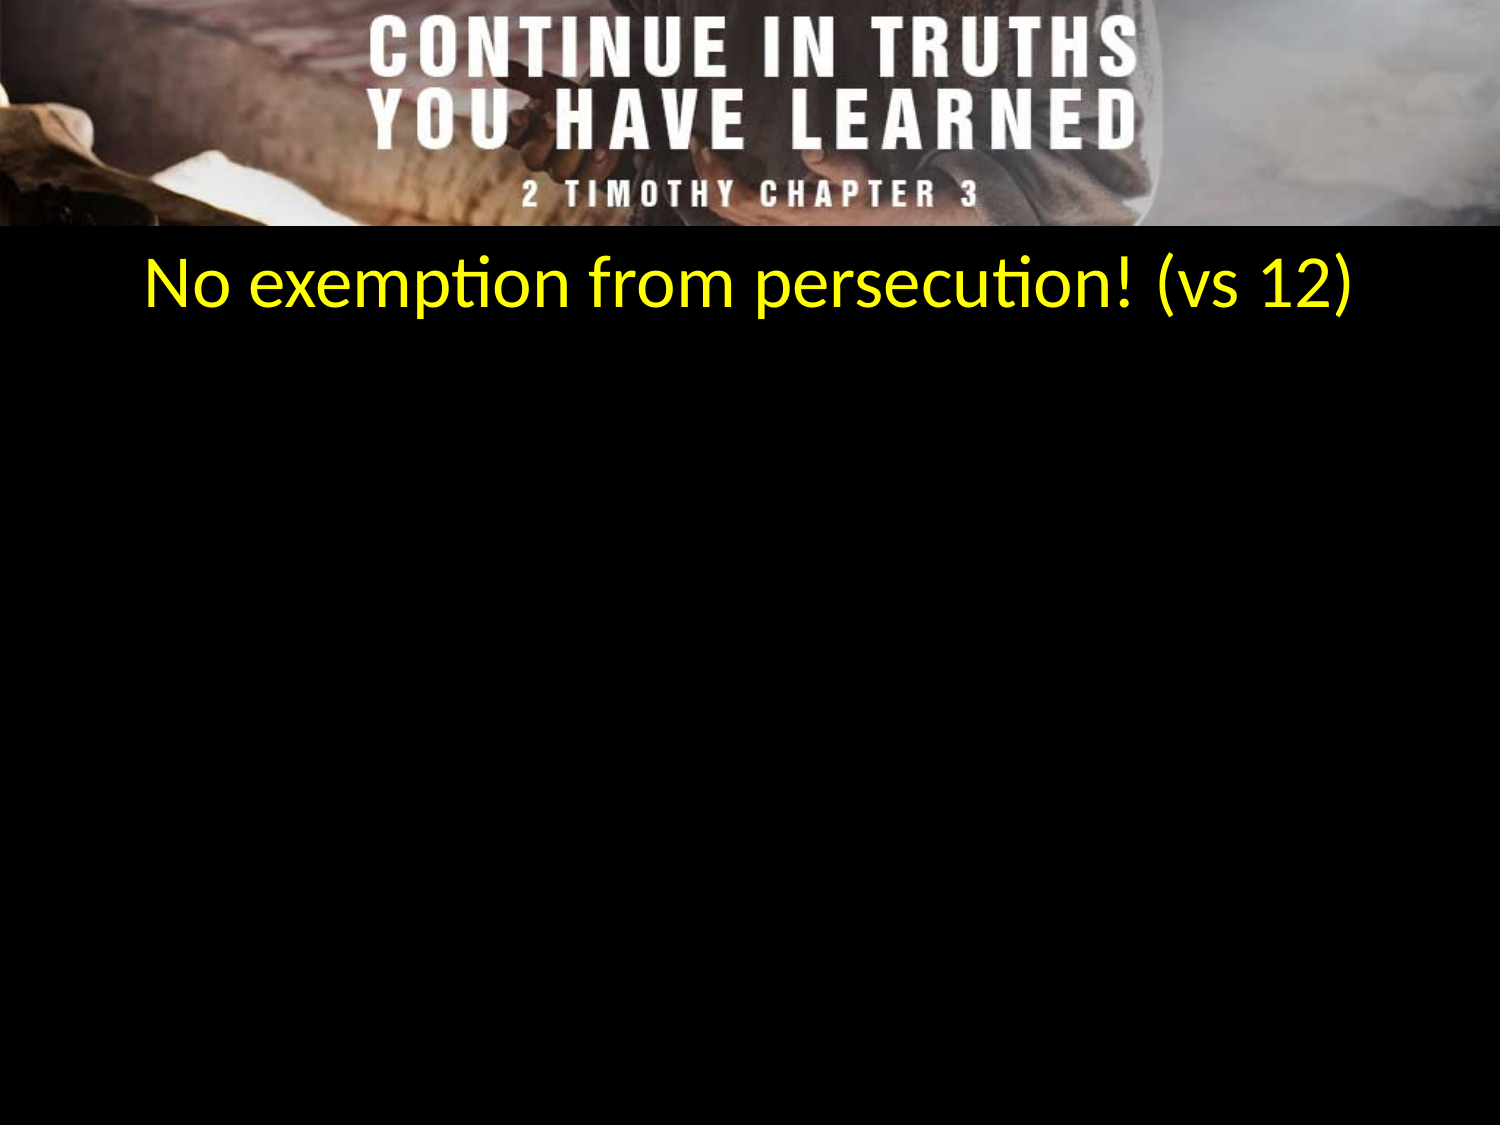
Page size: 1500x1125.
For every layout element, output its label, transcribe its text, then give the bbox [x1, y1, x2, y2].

text_box No exemption from persecution! (vs 12) [0, 224, 1500, 330]
picture [0, 0, 1500, 224]
